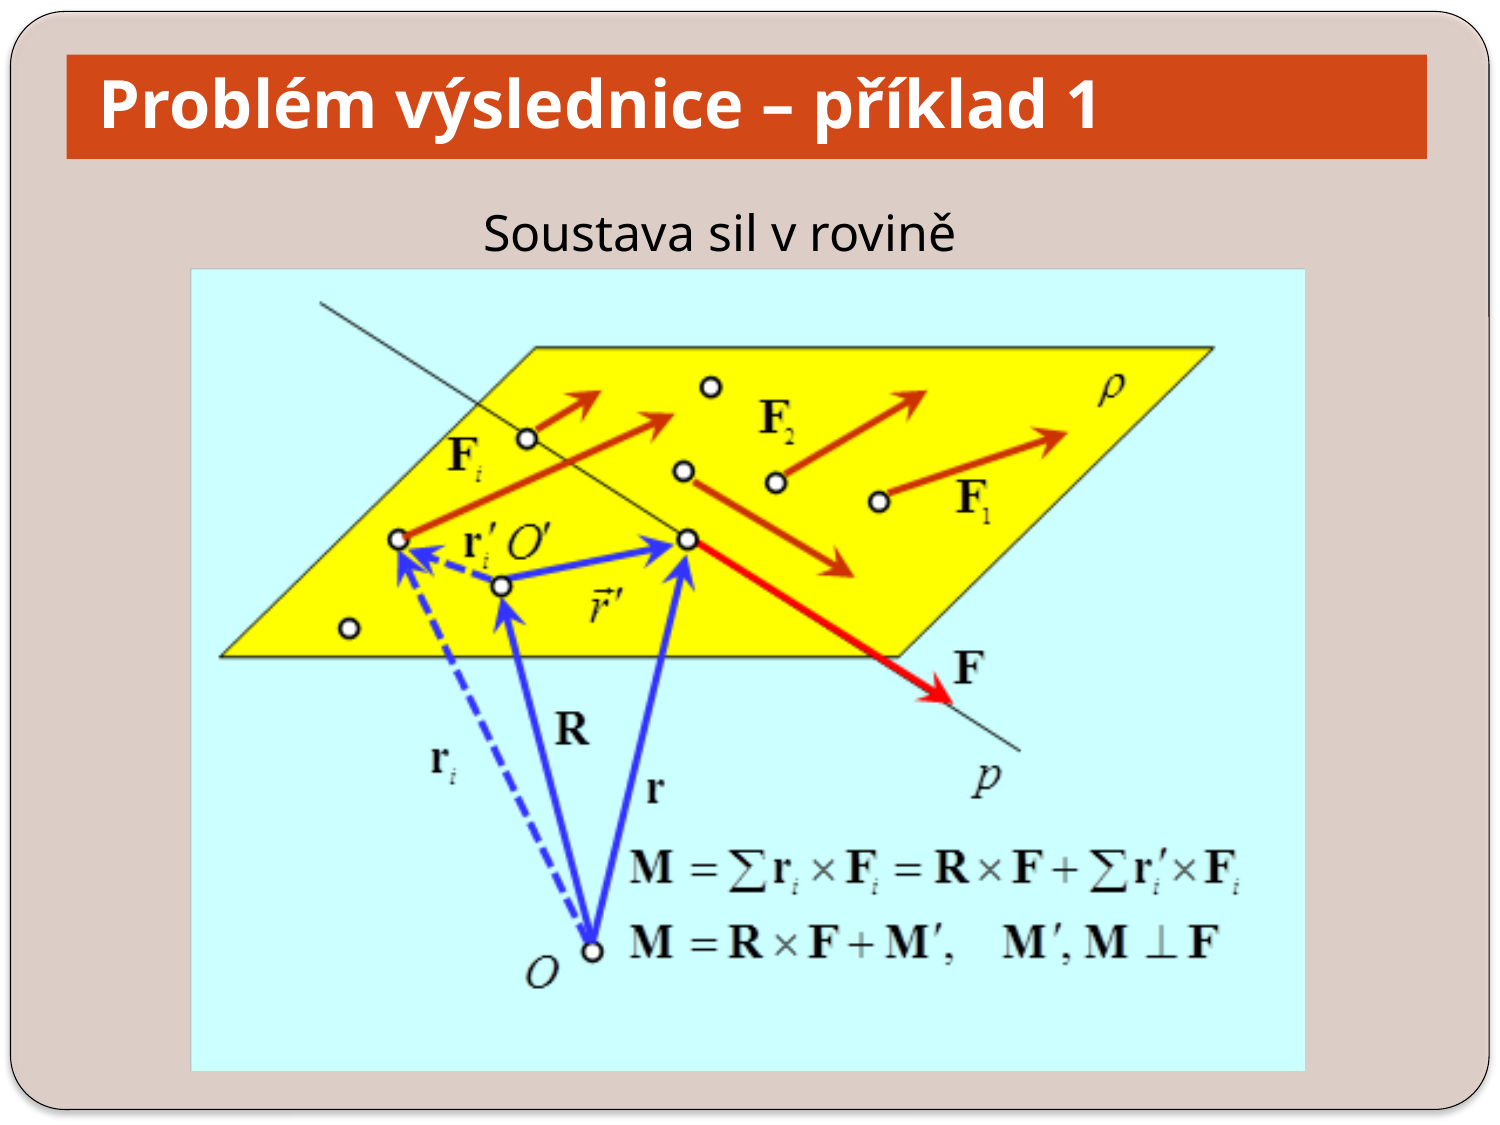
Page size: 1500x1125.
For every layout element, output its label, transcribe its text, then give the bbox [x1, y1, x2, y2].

picture [188, 266, 1305, 1072]
text_box Problém výslednice – příklad 1 [66, 54, 1427, 159]
text_box Soustava sil v rovině [468, 193, 972, 265]
